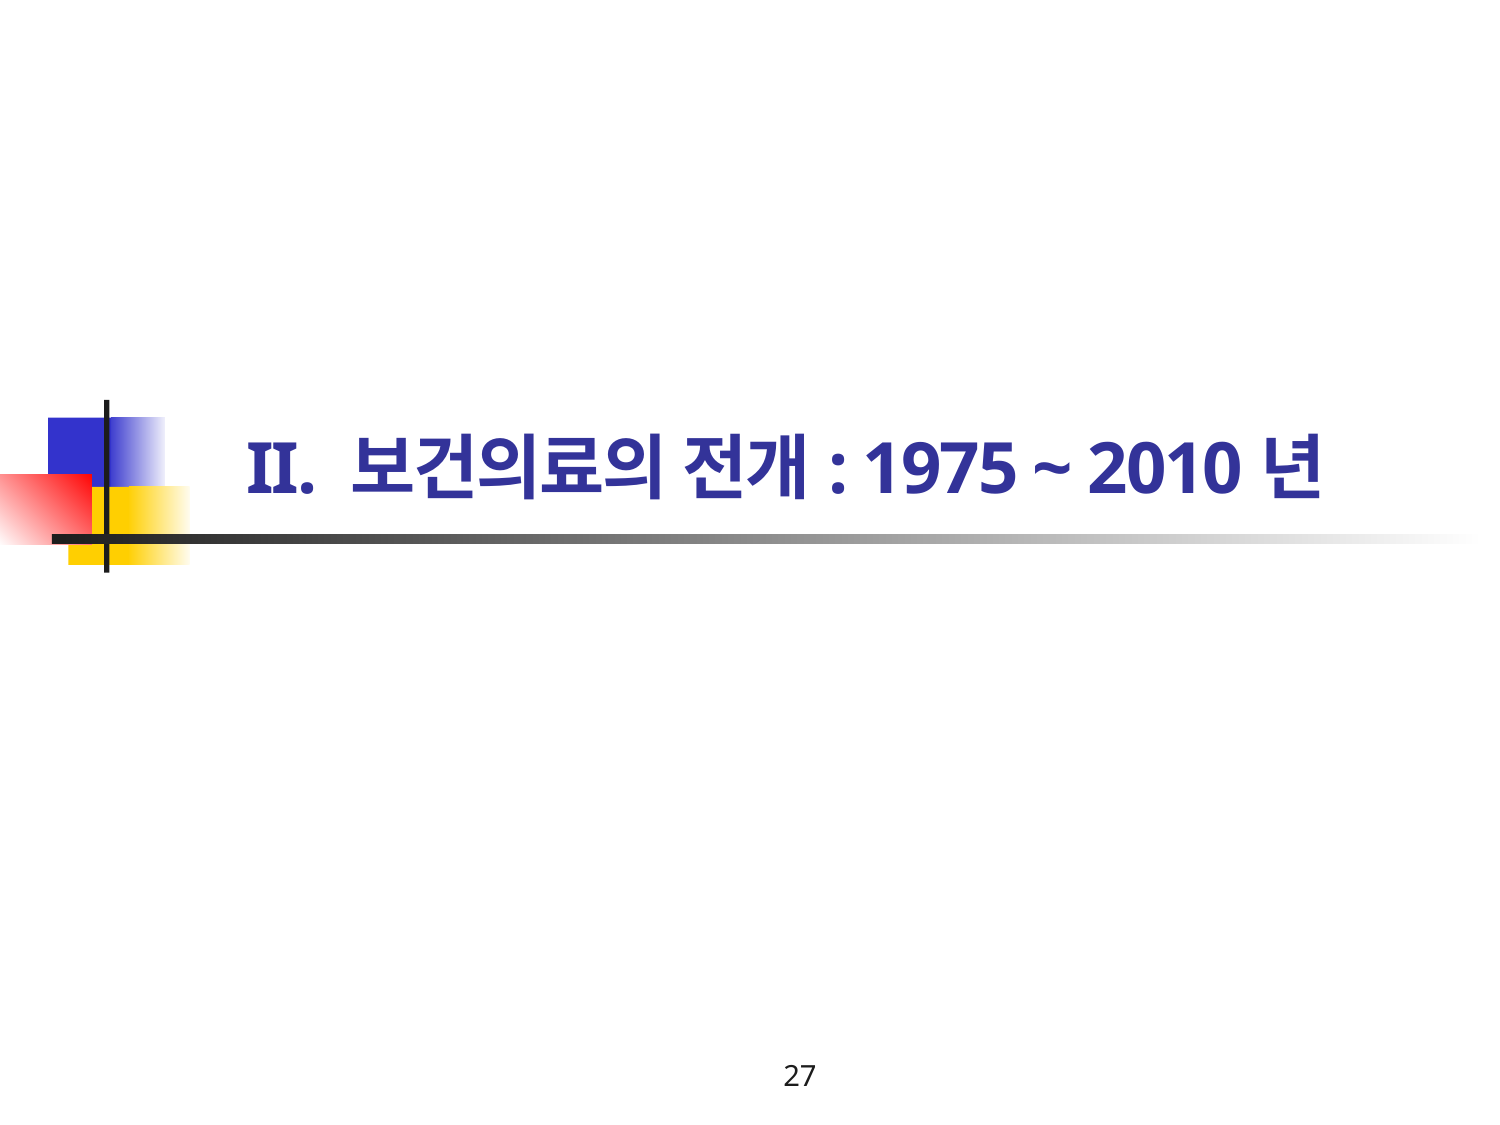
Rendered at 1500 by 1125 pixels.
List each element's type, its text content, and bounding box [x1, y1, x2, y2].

title II. 보건의료의 전개: 1975 ~ 2010년 [128, 327, 1444, 516]
footer 27 [562, 1024, 1038, 1101]
